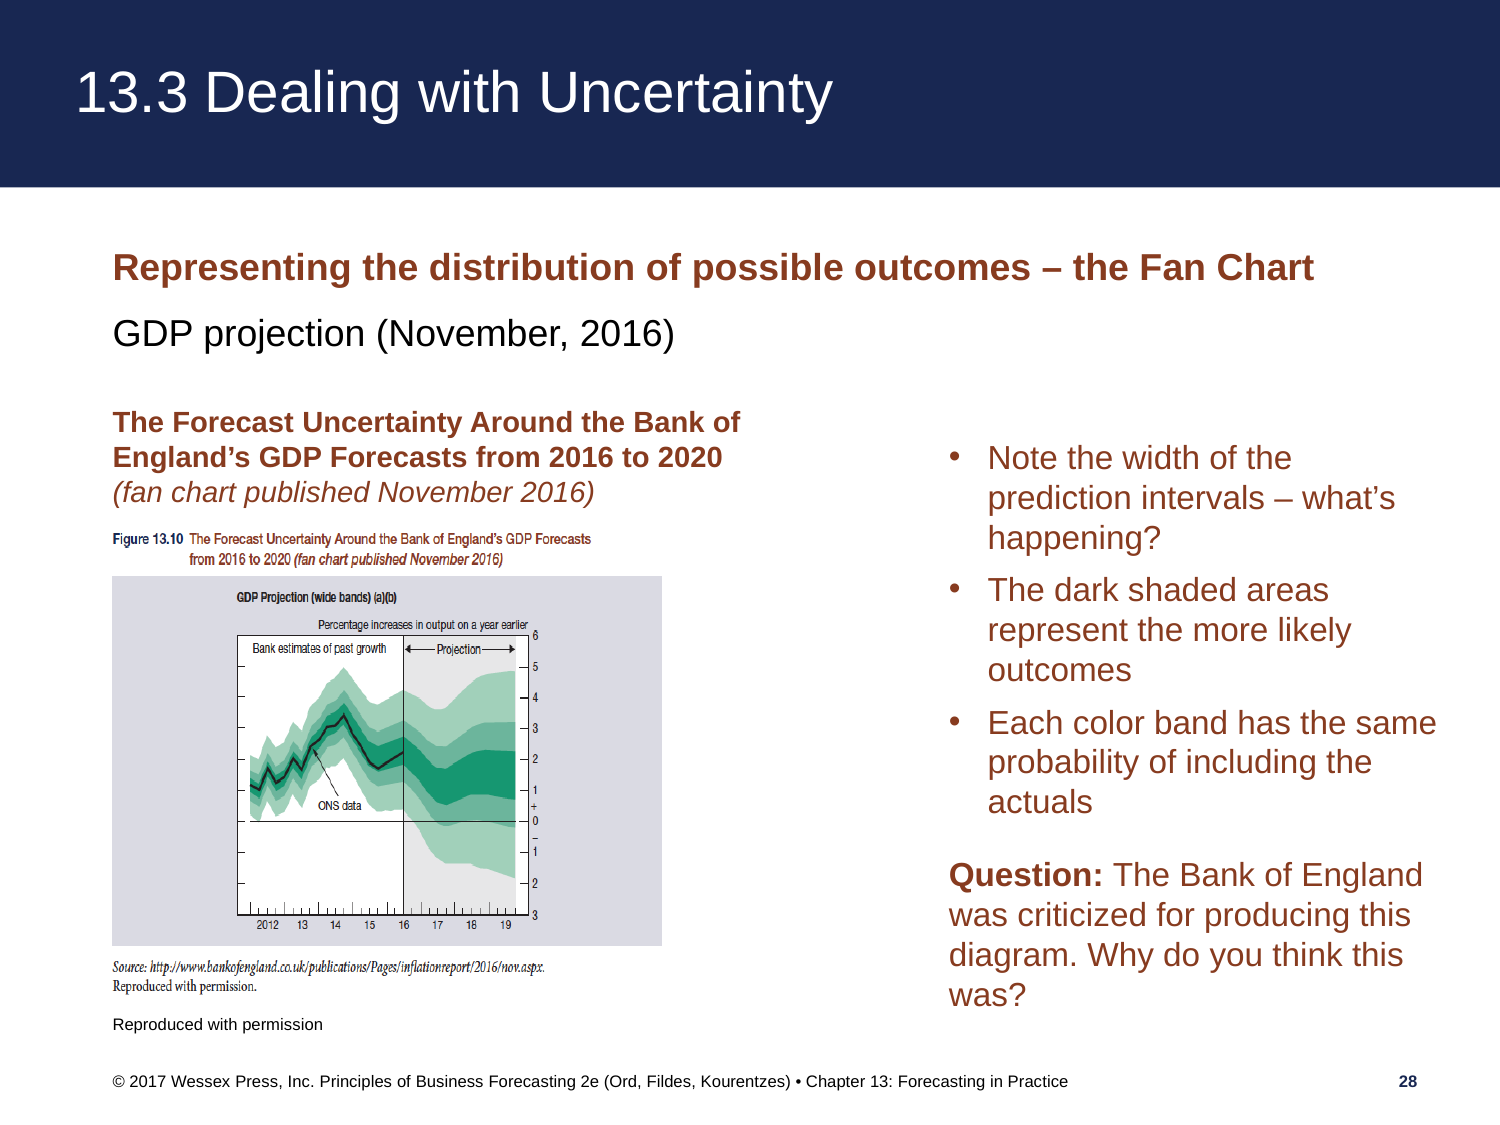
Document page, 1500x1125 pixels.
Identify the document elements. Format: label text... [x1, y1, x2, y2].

picture [112, 531, 662, 999]
text_box Question: The Bank of England was criticized for producing this diagram. Why do you think this was? [948, 853, 1440, 1013]
slide_number 28 [1350, 1065, 1418, 1096]
text_box Note the width of the prediction intervals – what’s happening? The dark shaded areas represent the more likely outcomes Each color band has the same probability of including the actuals [948, 436, 1440, 821]
list Representing the distribution of possible outcomes – the Fan Chart GDP projection (November, 2016) [112, 243, 1350, 368]
text_box The Forecast Uncertainty Around the Bank of England’s GDP Forecasts from 2016 to 2020 (fan chart published November 2016) [112, 403, 766, 510]
title 13.3 Dealing with Uncertainty [0, 0, 1500, 188]
text_box Reproduced with permission [112, 1009, 662, 1038]
slide_number © 2017 Wessex Press, Inc. Principles of Business Forecasting 2e (Ord, Fildes, Kourentzes) • Chapter 13: Forecasting in Practice [112, 1065, 1333, 1096]
